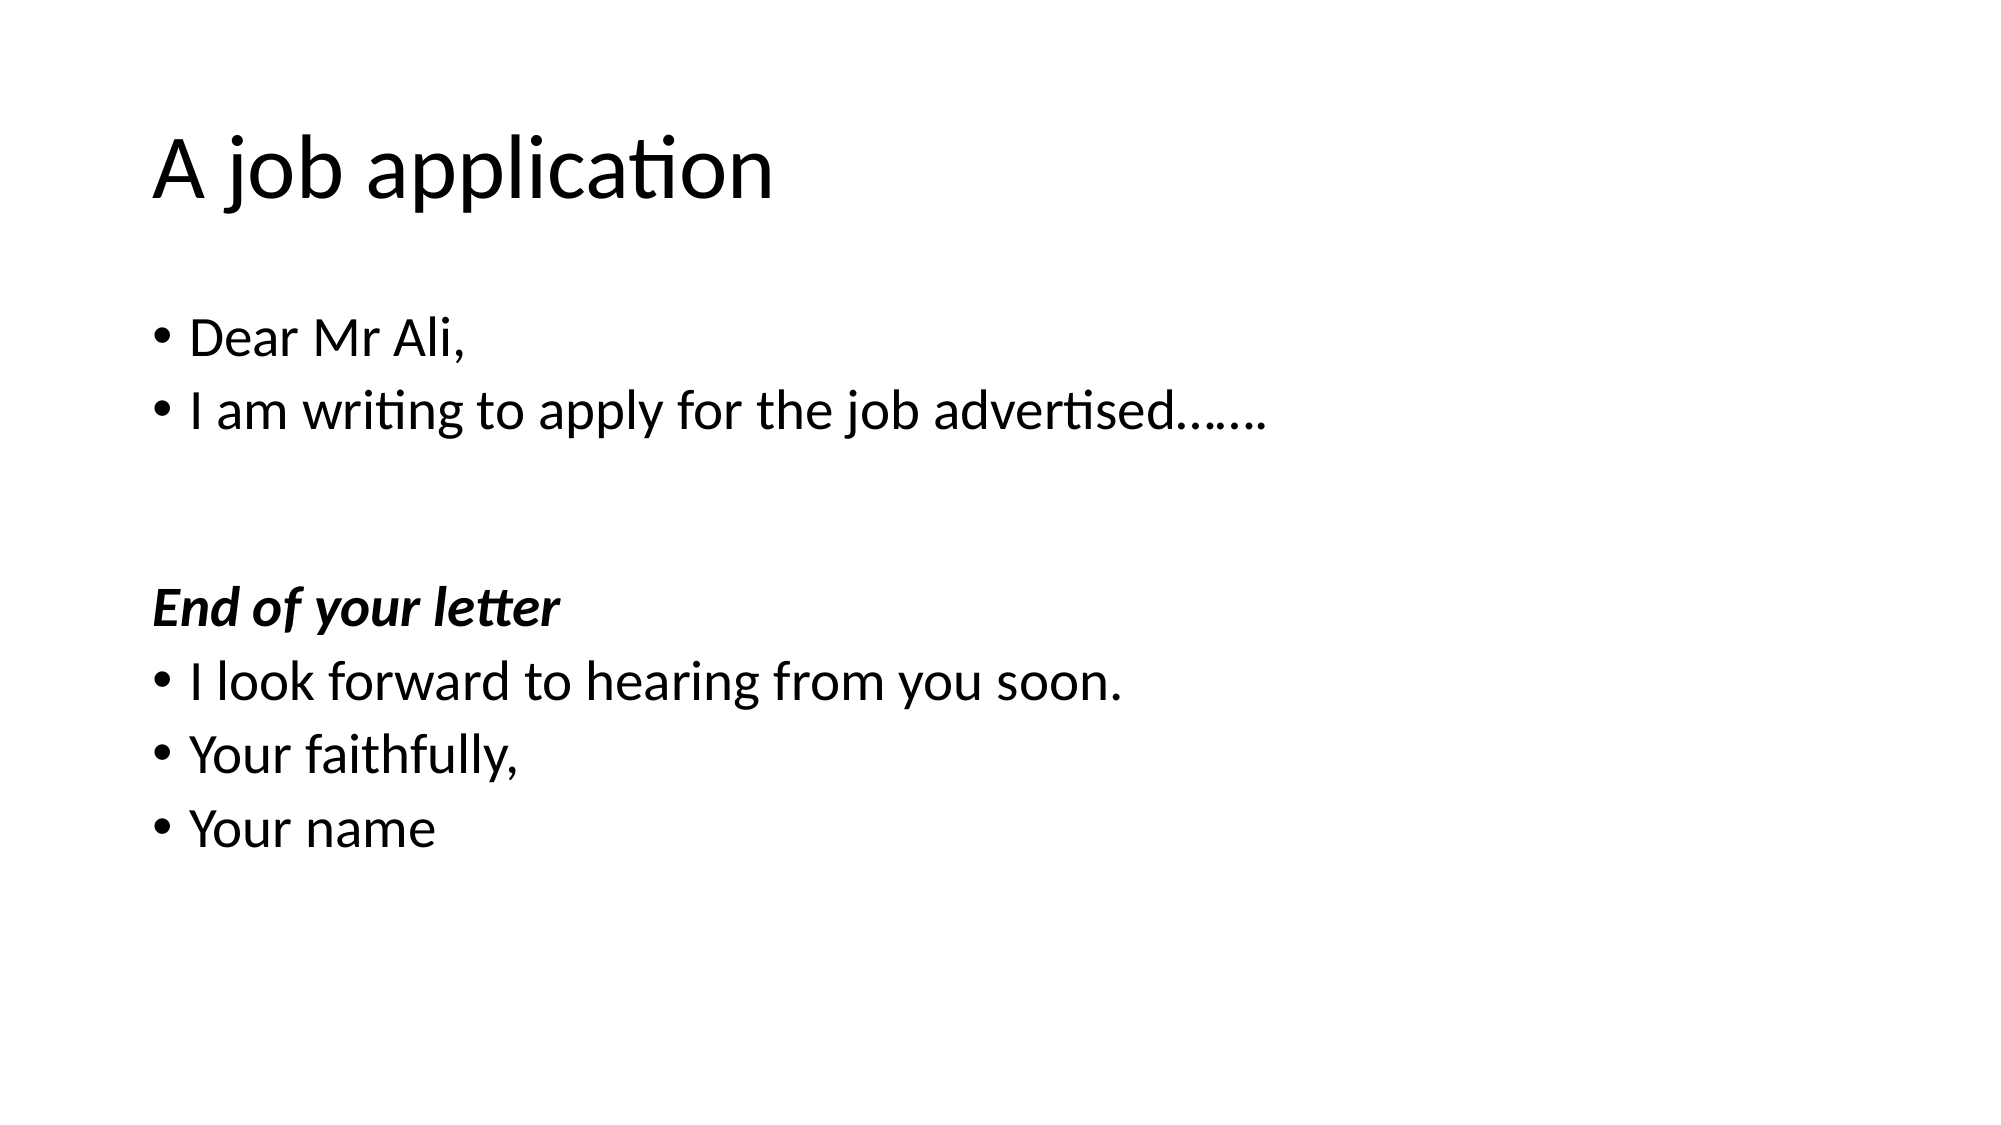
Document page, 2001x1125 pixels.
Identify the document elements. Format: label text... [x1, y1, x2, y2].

title A job application [137, 59, 1863, 278]
list Dear Mr Ali, I am writing to apply for the job advertised……. End of your letter I look forward to hearing from you soon. Your faithfully, Your name [137, 299, 1863, 1014]
